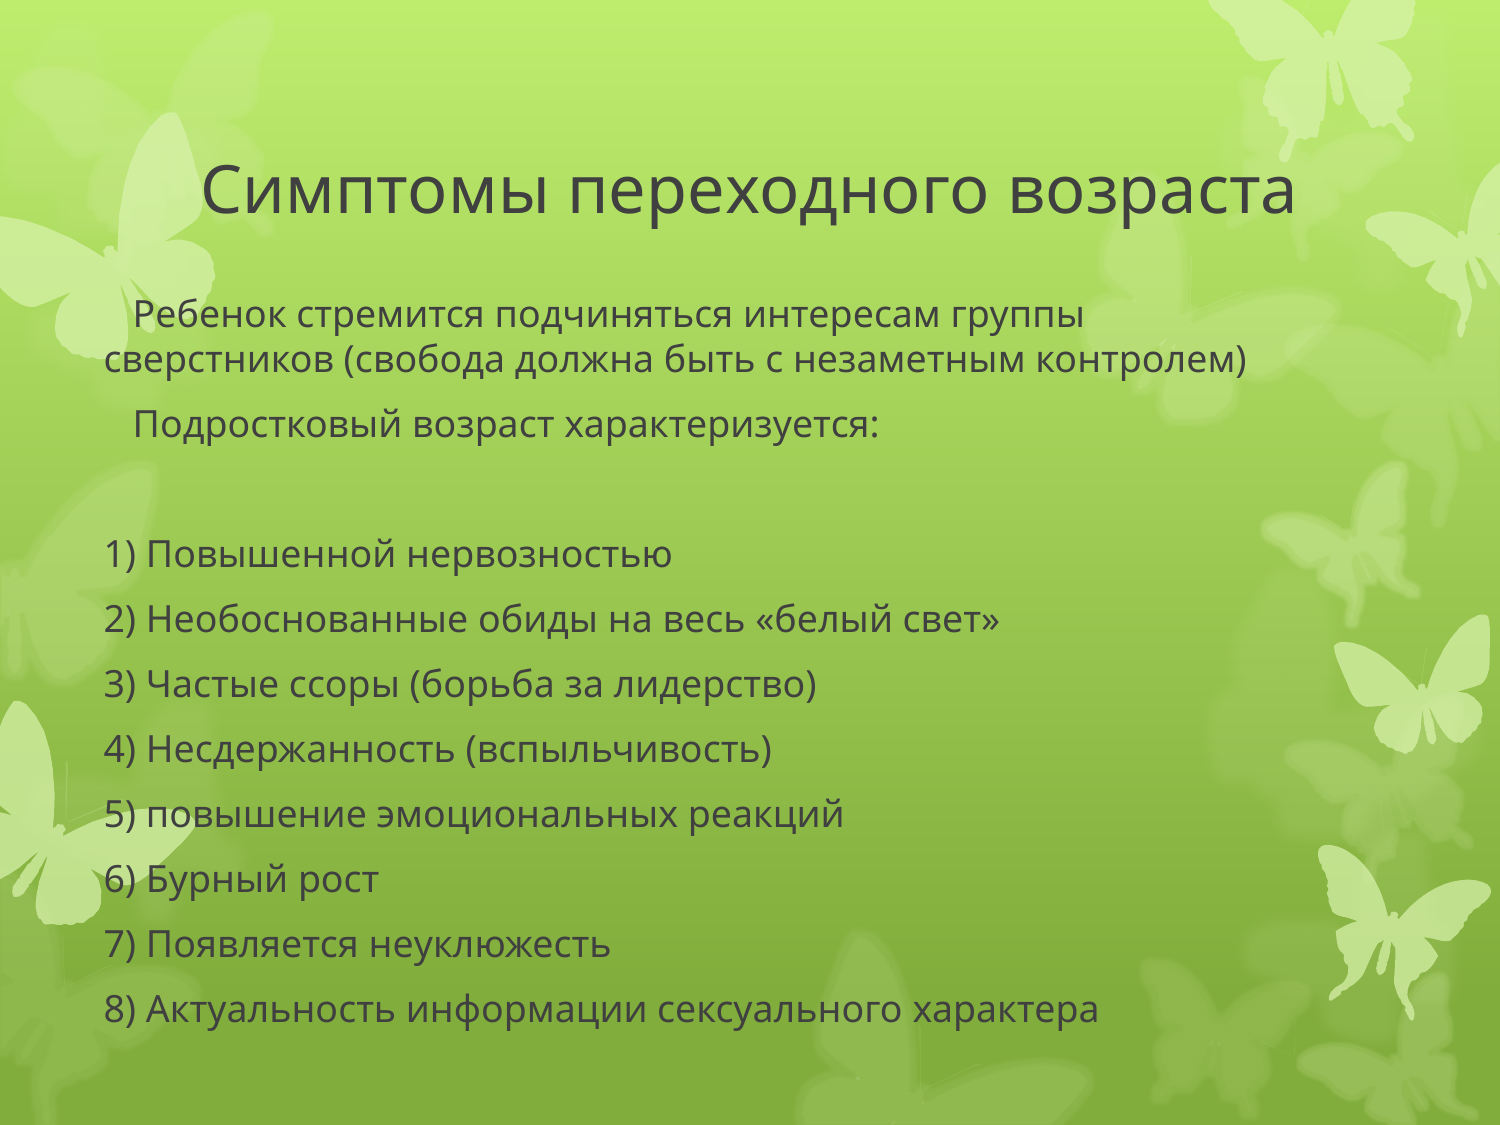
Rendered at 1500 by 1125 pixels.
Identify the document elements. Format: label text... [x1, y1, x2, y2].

title Симптомы переходного возраста [165, 110, 1335, 263]
list Ребенок стремится подчиняться интересам группы сверстников (свобода должна быть с незаметным контролем) Подростковый возраст характеризуется: 1) Повышенной нервозностью 2) Необоснованные обиды на весь «белый свет» 3) Частые ссоры (борьба за лидерство) 4) Несдержанность (вспыльчивость) 5) повышение эмоциональных реакций 6) Бурный рост 7) Появляется неуклюжесть 8) Актуальность информации сексуального характера [88, 278, 1335, 1042]
